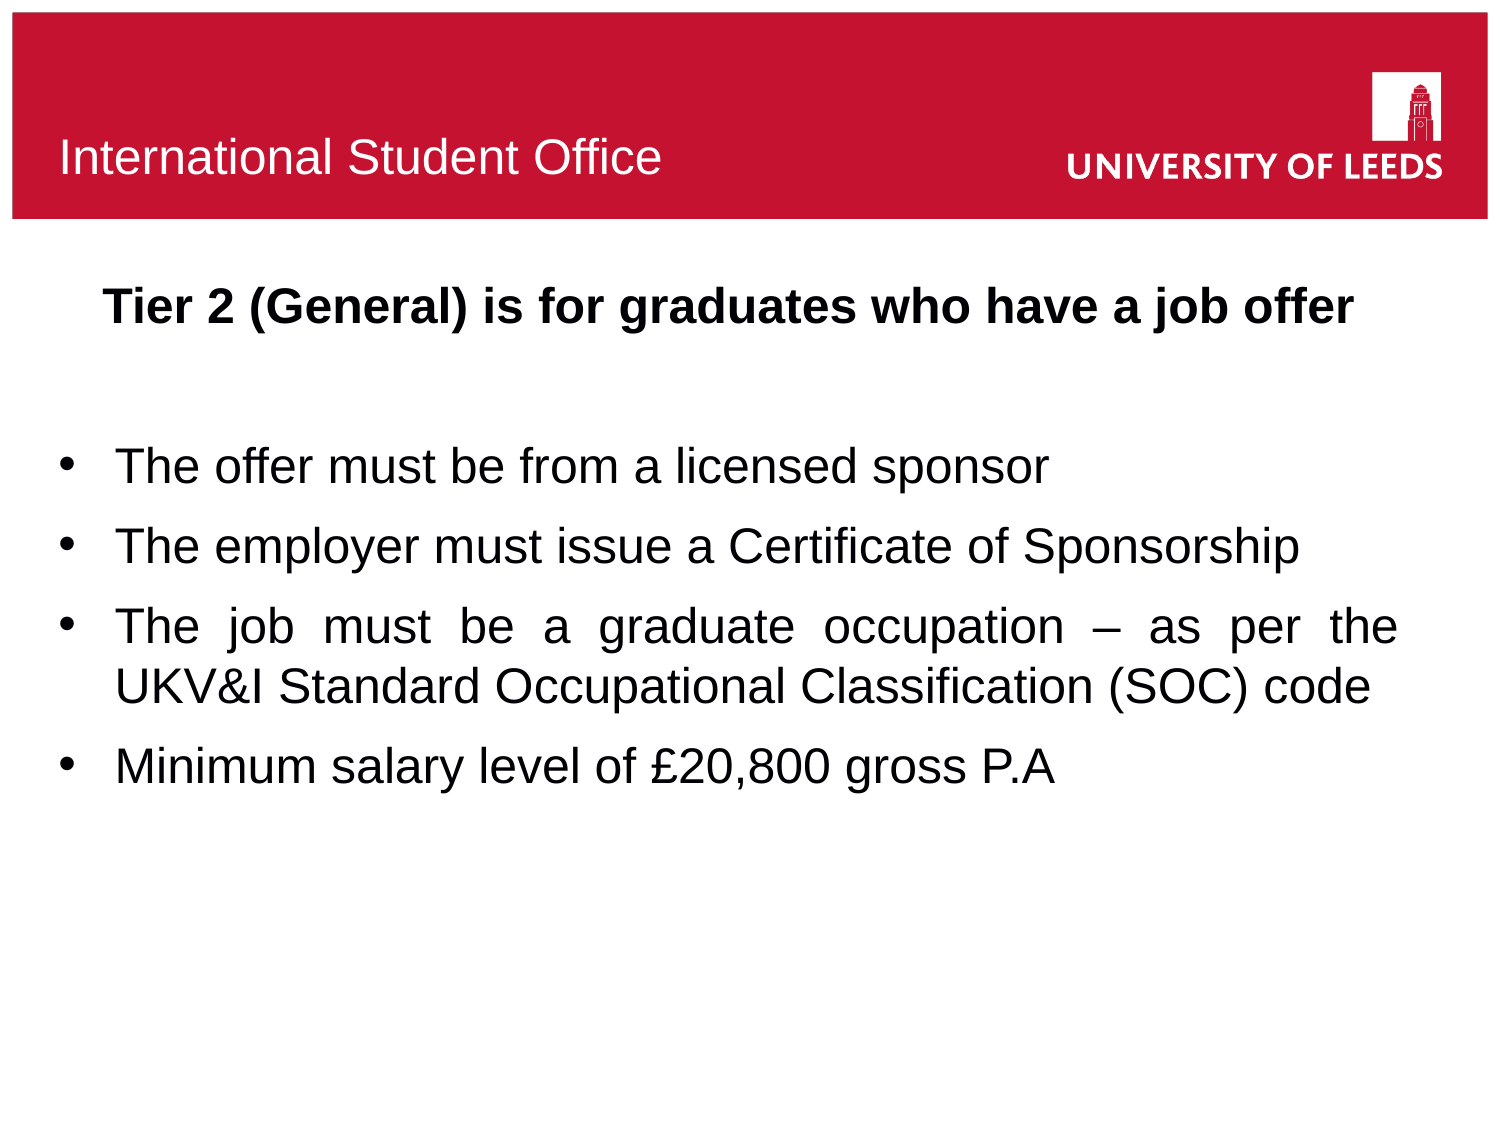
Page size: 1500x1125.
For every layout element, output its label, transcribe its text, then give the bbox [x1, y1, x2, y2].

list Tier 2 (General) is for graduates who have a job offer The offer must be from a licensed sponsor The employer must issue a Certificate of Sponsorship The job must be a graduate occupation – as per the UKV&I Standard Occupational Classification (SOC) code Minimum salary level of £20,800 gross P.A [58, 273, 1400, 987]
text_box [12, 12, 1488, 220]
